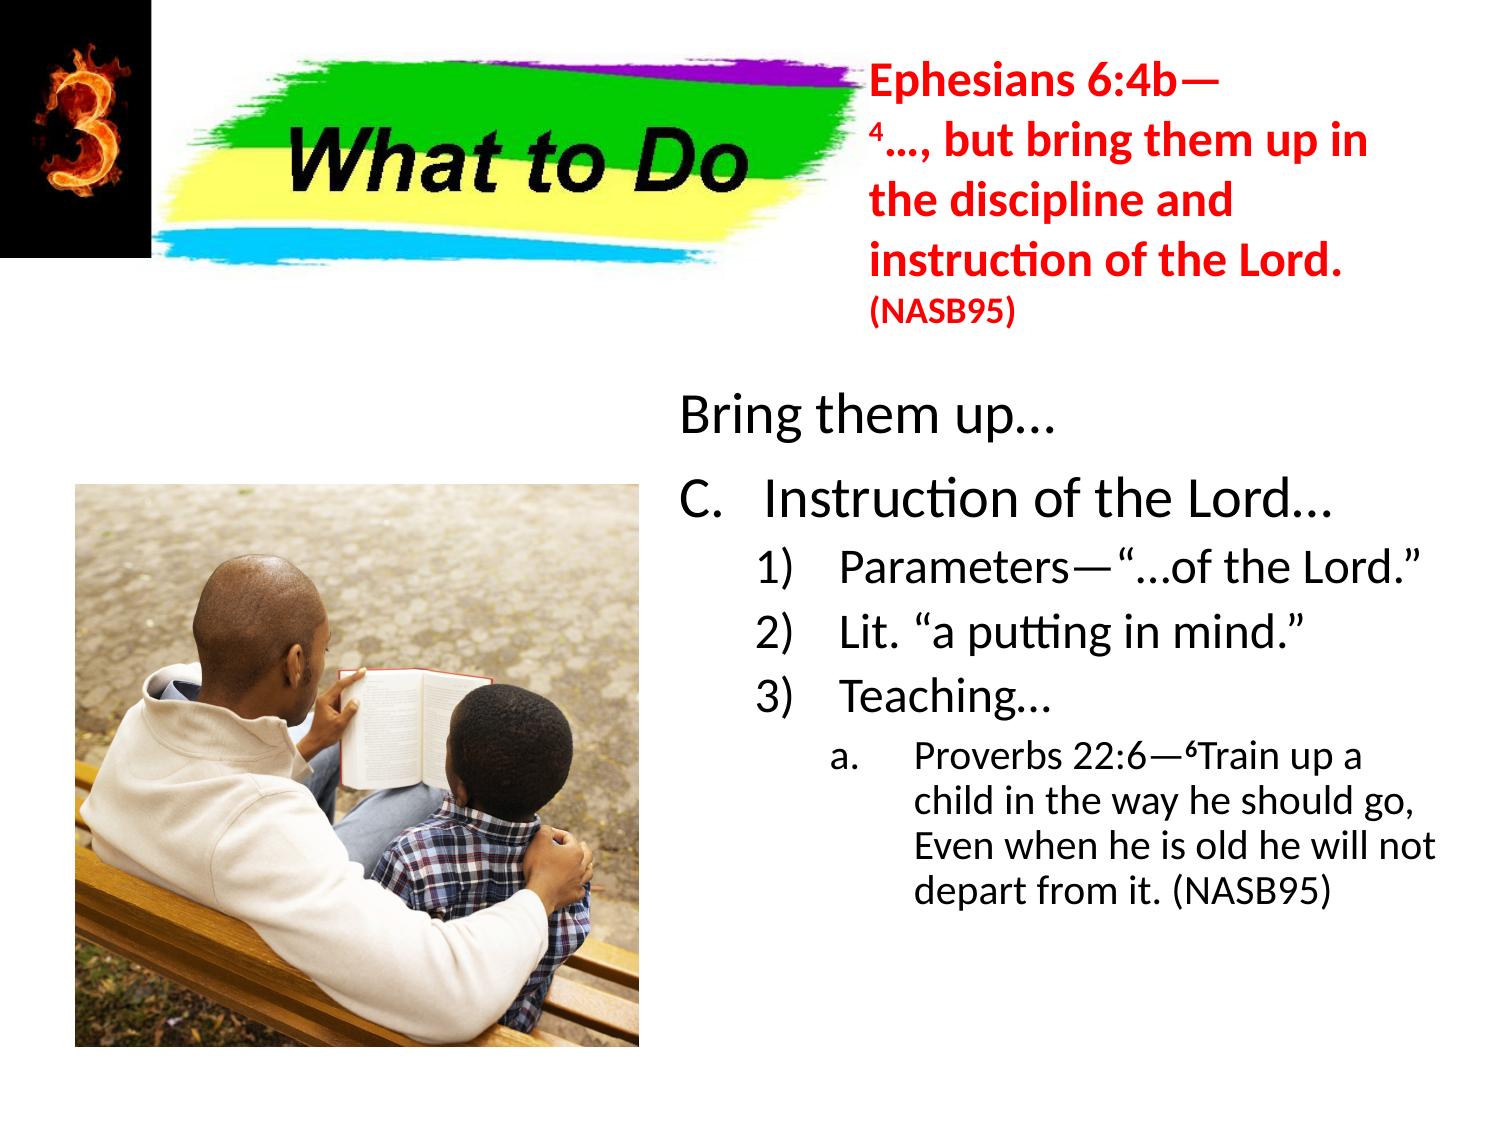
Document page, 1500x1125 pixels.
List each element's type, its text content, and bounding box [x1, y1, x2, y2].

picture [75, 484, 639, 1047]
text_box Ephesians 6:4b— 4…, but bring them up in the discipline and instruction of the Lord. (NASB95) [854, 39, 1454, 339]
picture [0, 0, 869, 283]
text_box Bring them up… Instruction of the Lord… Parameters—“…of the Lord.” Lit. “a putting in mind.” Teaching… Proverbs 22:6—6Train up a child in the way he should go, Even when he is old he will not depart from it. (NASB95) [664, 376, 1454, 1086]
